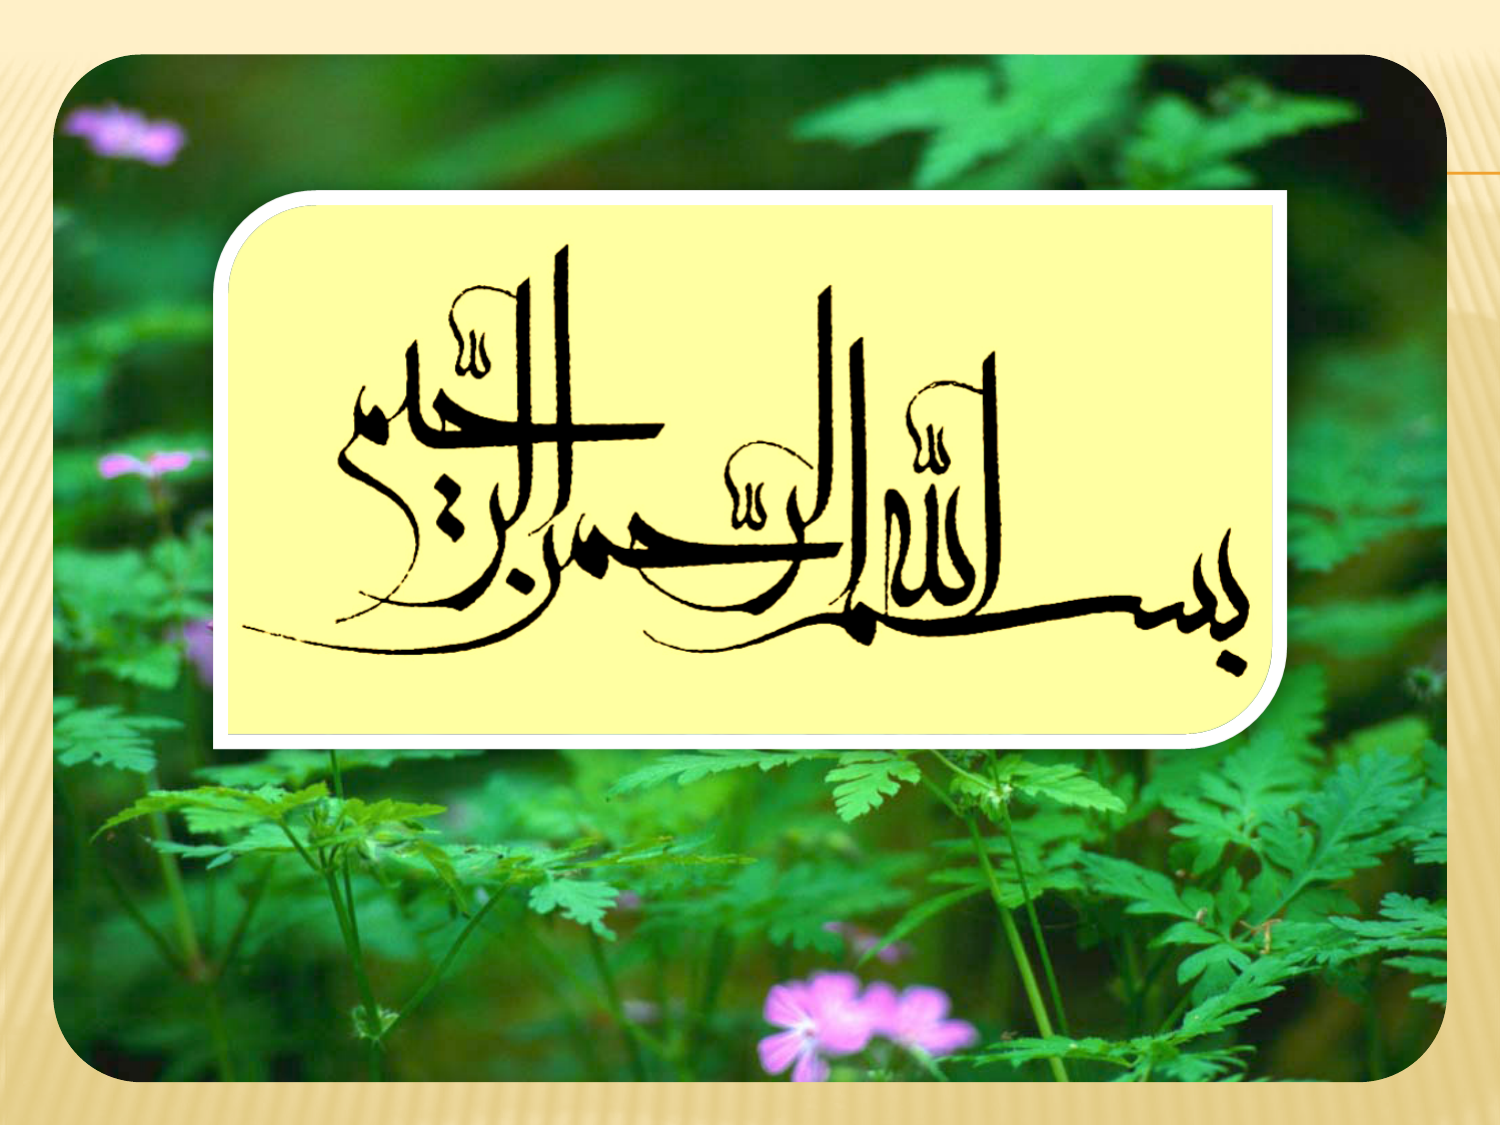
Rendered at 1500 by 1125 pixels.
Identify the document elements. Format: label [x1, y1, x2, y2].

picture [52, 54, 1448, 1083]
